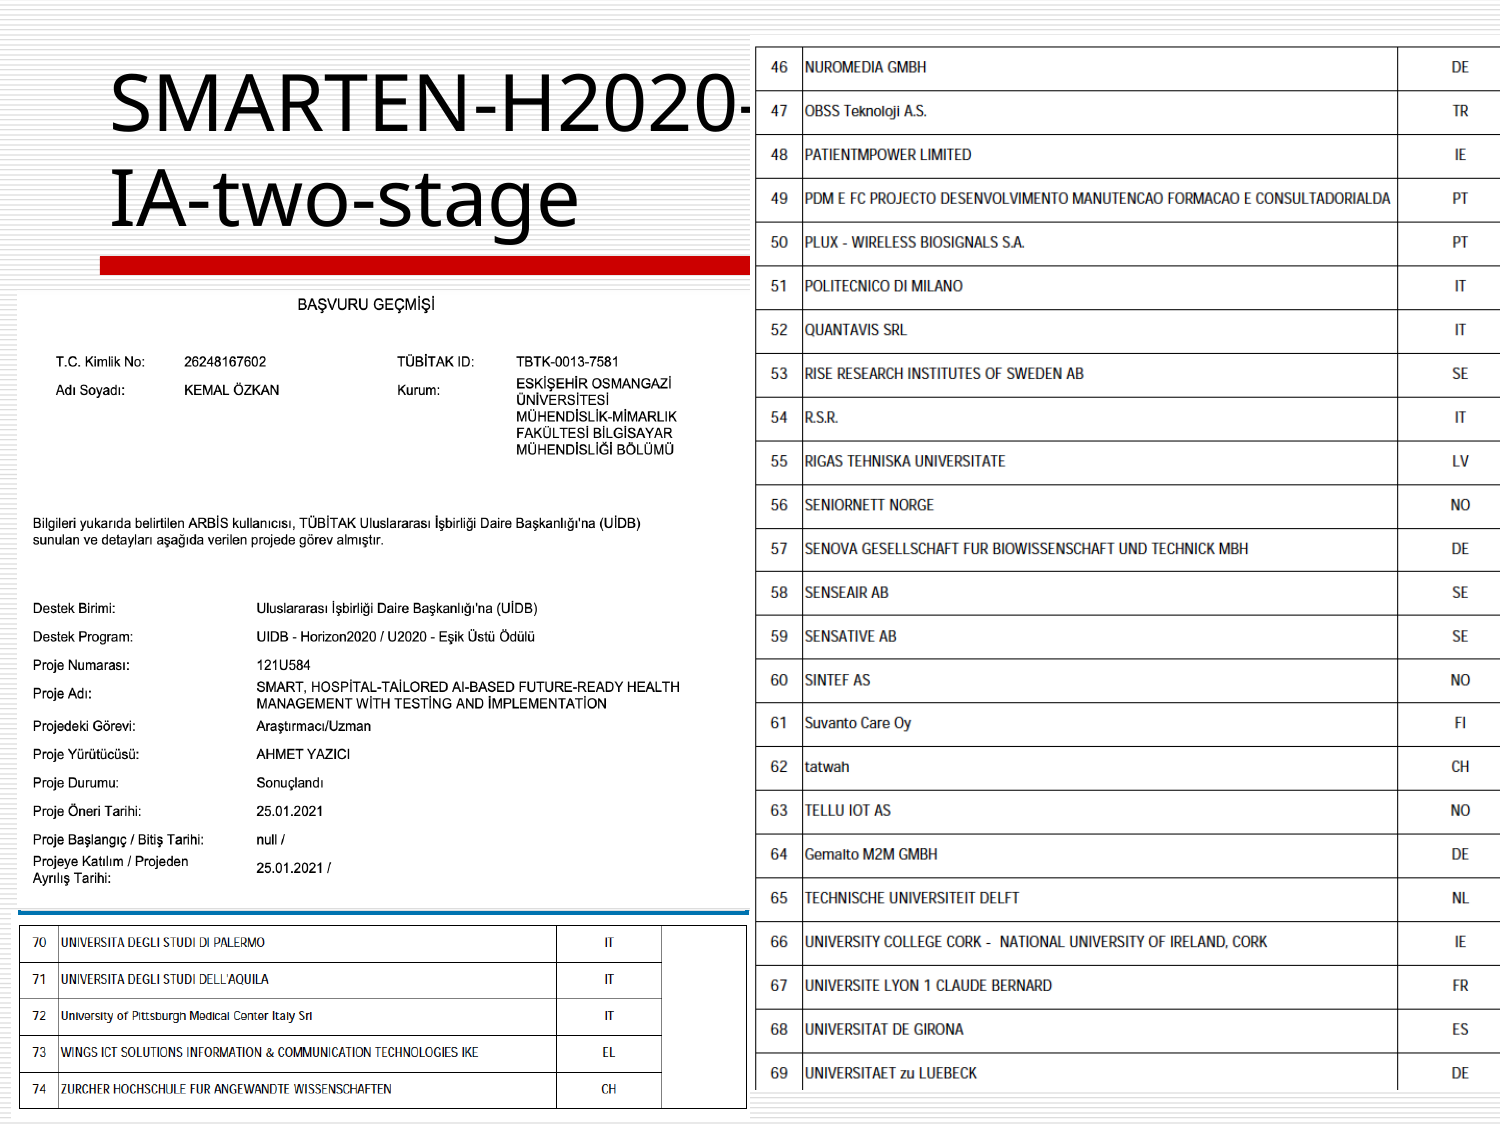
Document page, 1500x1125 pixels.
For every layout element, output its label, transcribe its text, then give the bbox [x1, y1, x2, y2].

title SMARTEN-H2020-ECSEL-2020-1-IA-two-stage [94, 50, 744, 250]
picture [0, 0, 1500, 1125]
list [17, 290, 744, 906]
